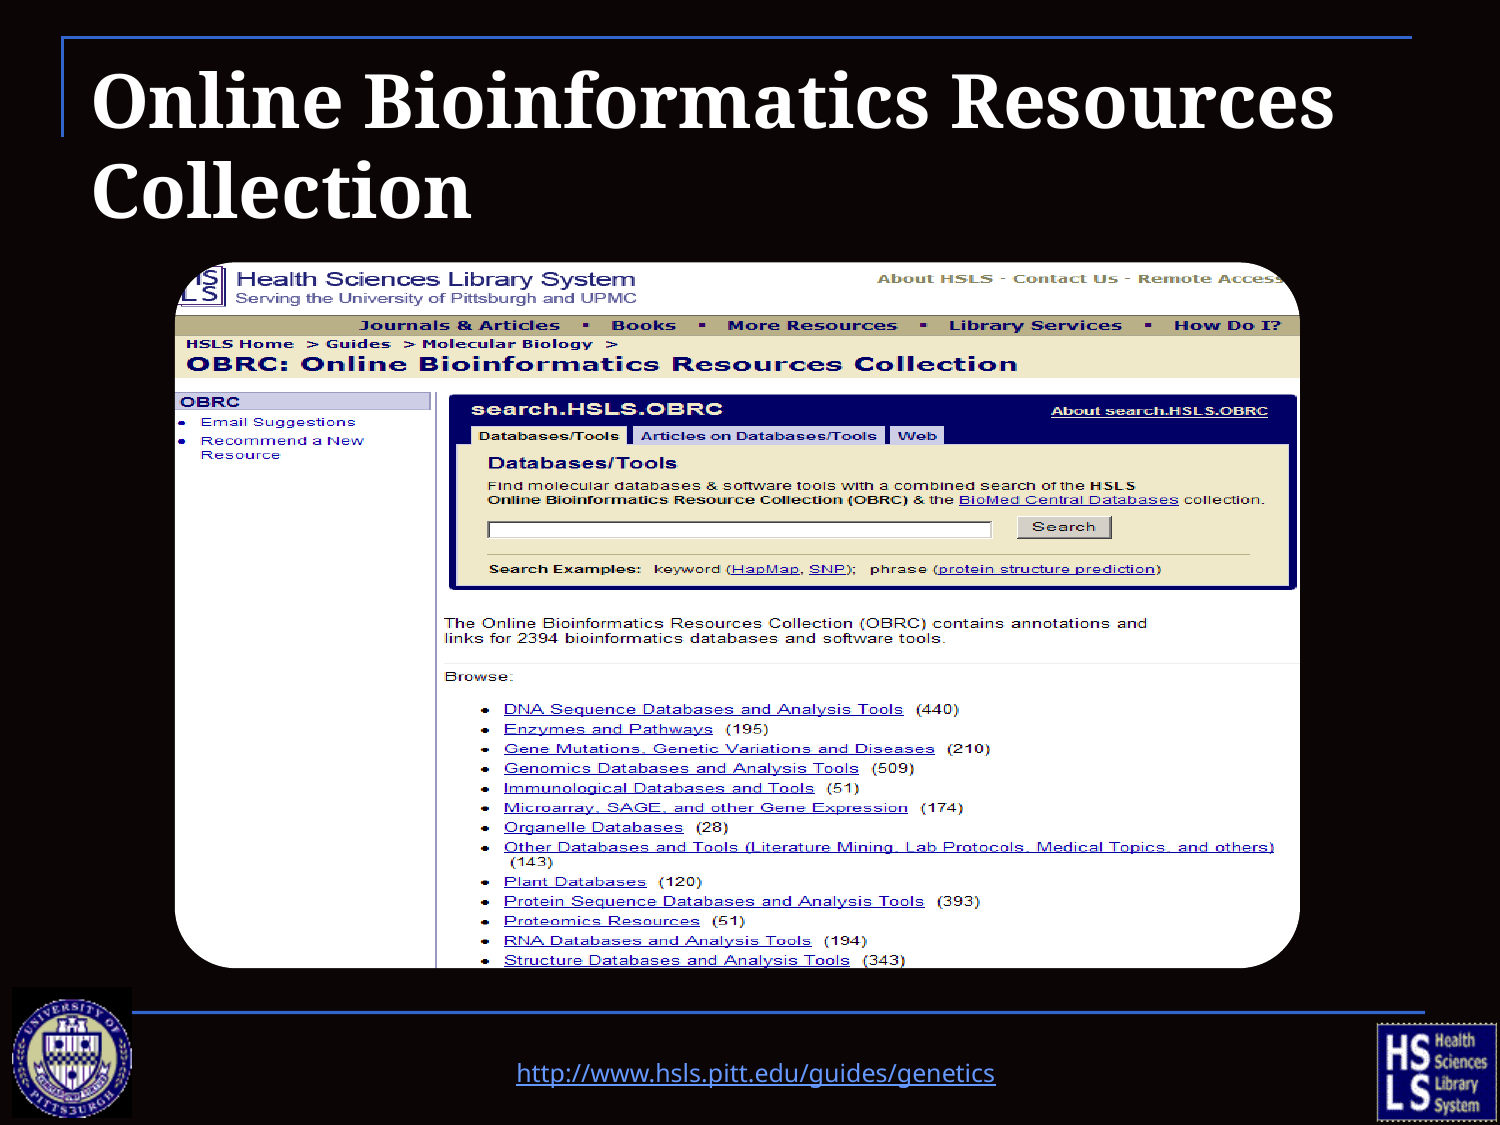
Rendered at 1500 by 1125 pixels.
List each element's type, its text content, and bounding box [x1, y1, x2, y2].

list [174, 262, 1301, 969]
picture [1374, 1020, 1500, 1125]
title Online Bioinformatics Resources Collection [74, 45, 1426, 233]
text_box http://www.hsls.pitt.edu/guides/genetics [162, 1049, 1350, 1099]
picture [12, 987, 132, 1118]
